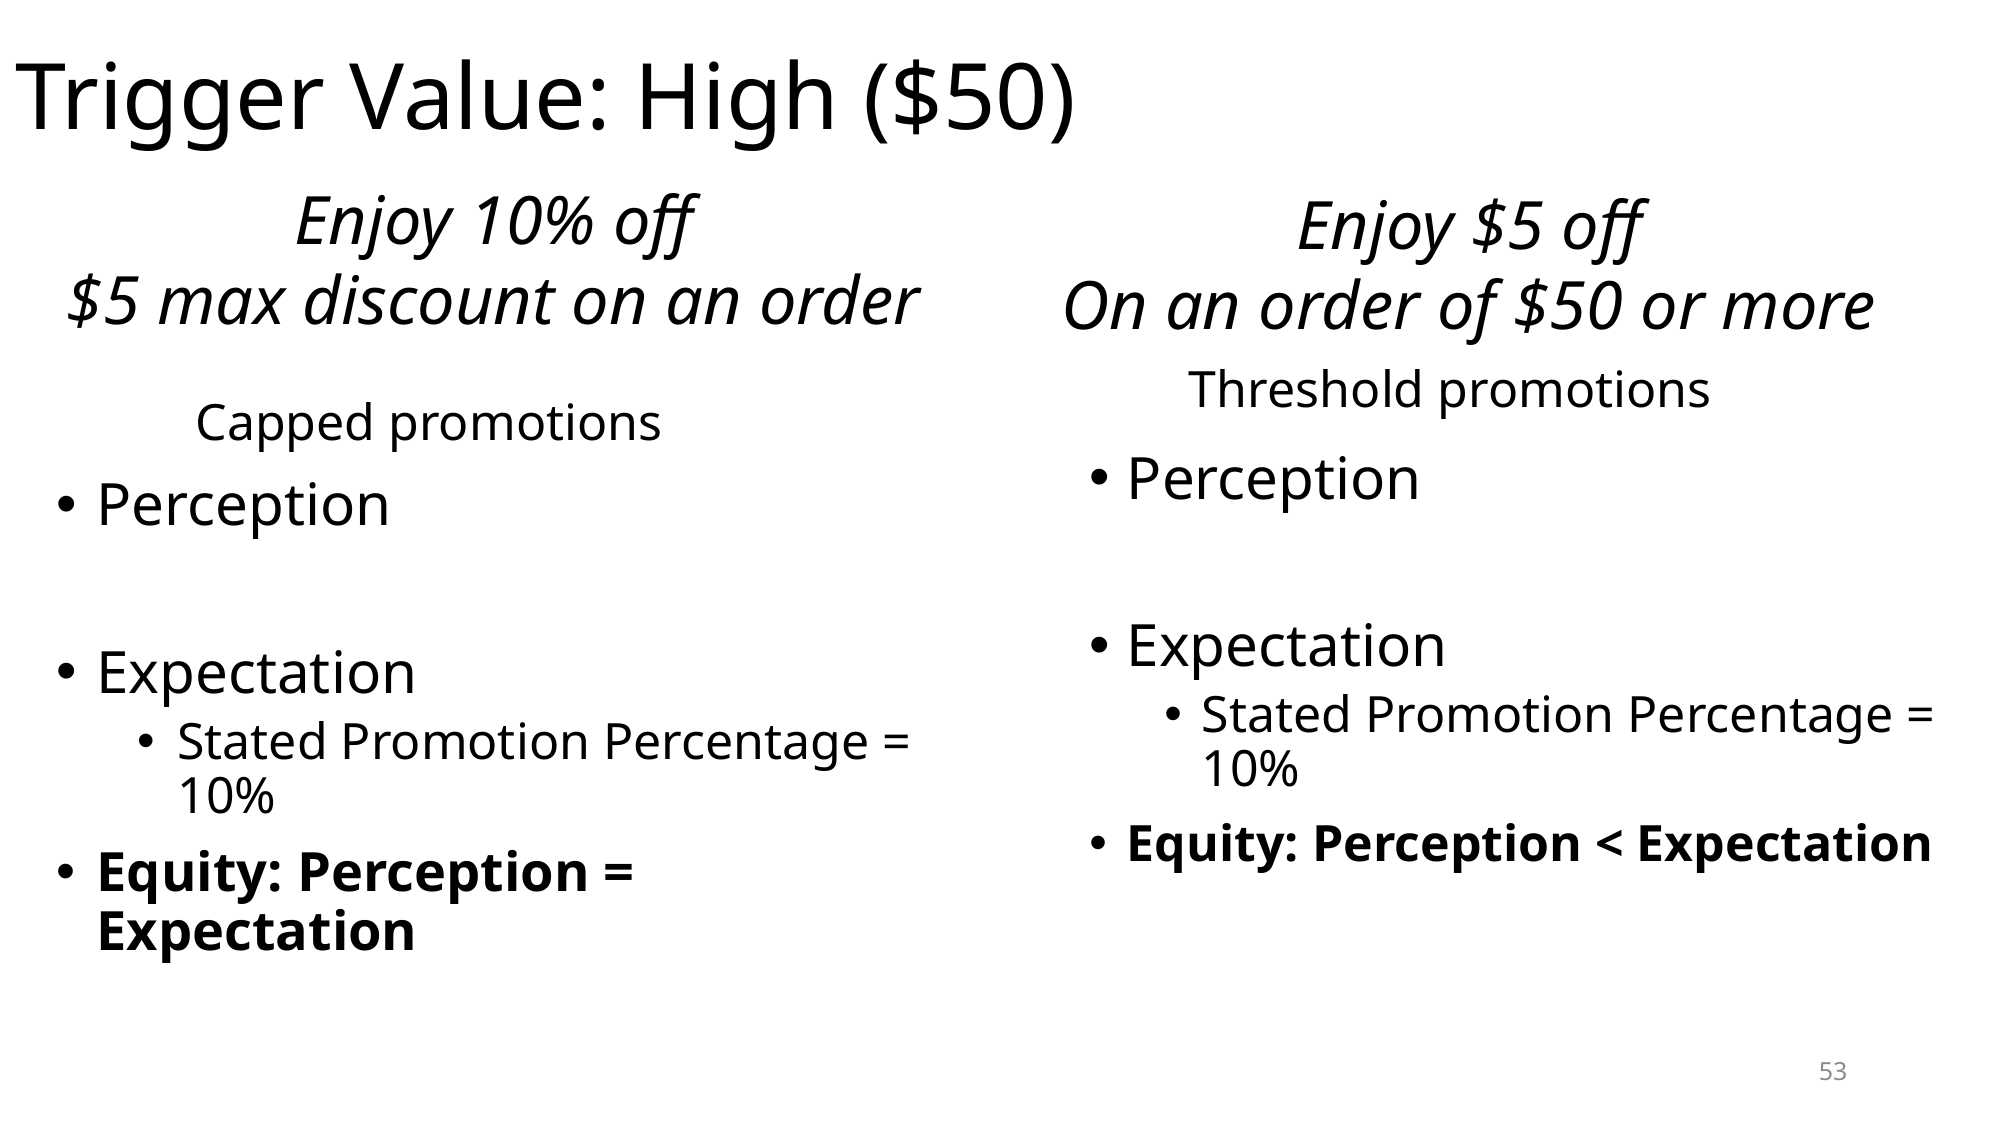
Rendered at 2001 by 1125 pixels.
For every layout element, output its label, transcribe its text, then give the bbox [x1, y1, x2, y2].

title Trigger Value: High ($50) [0, 0, 1725, 209]
text_box Enjoy 10% off $5 max discount on an order [51, 170, 937, 346]
text_box Threshold promotions [1174, 351, 1727, 425]
slide_number 53 [1412, 1042, 1863, 1103]
text_box Capped promotions [180, 382, 678, 458]
text_box Enjoy $5 off On an order of $50 or more [1046, 175, 1892, 351]
